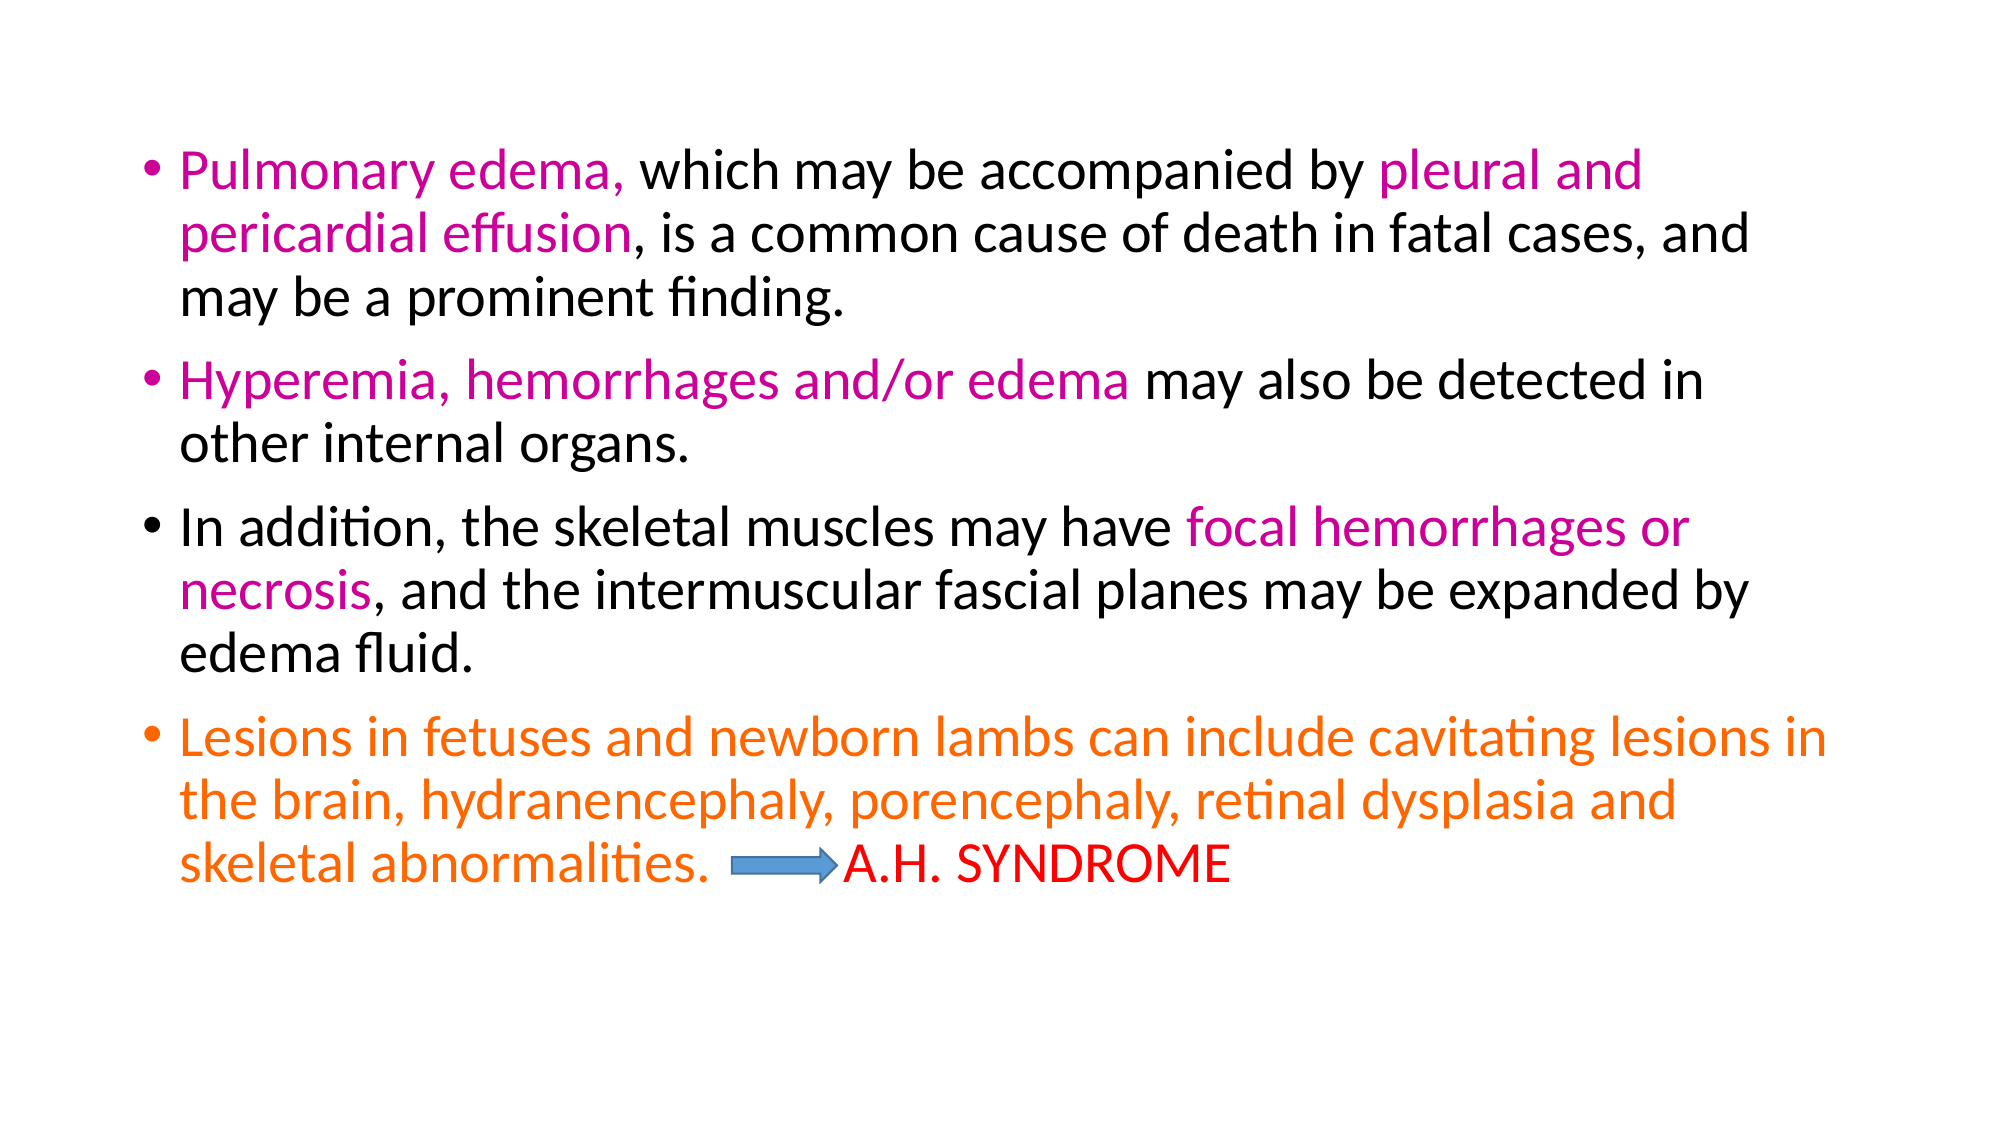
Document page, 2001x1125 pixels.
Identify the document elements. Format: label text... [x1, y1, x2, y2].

text_box [730, 846, 839, 885]
list Pulmonary edema, which may be accompanied by pleural and pericardial effusion, is a common cause of death in fatal cases, and may be a prominent finding. Hyperemia, hemorrhages and/or edema may also be detected in other internal organs. In addition, the skeletal muscles may have focal hemorrhages or necrosis, and the intermuscular fascial planes may be expanded by edema fluid. Lesions in fetuses and newborn lambs can include cavitating lesions in the brain, hydranencephaly, porencephaly, retinal dysplasia and skeletal abnormalities. A.H. SYNDROME [127, 132, 1853, 1070]
